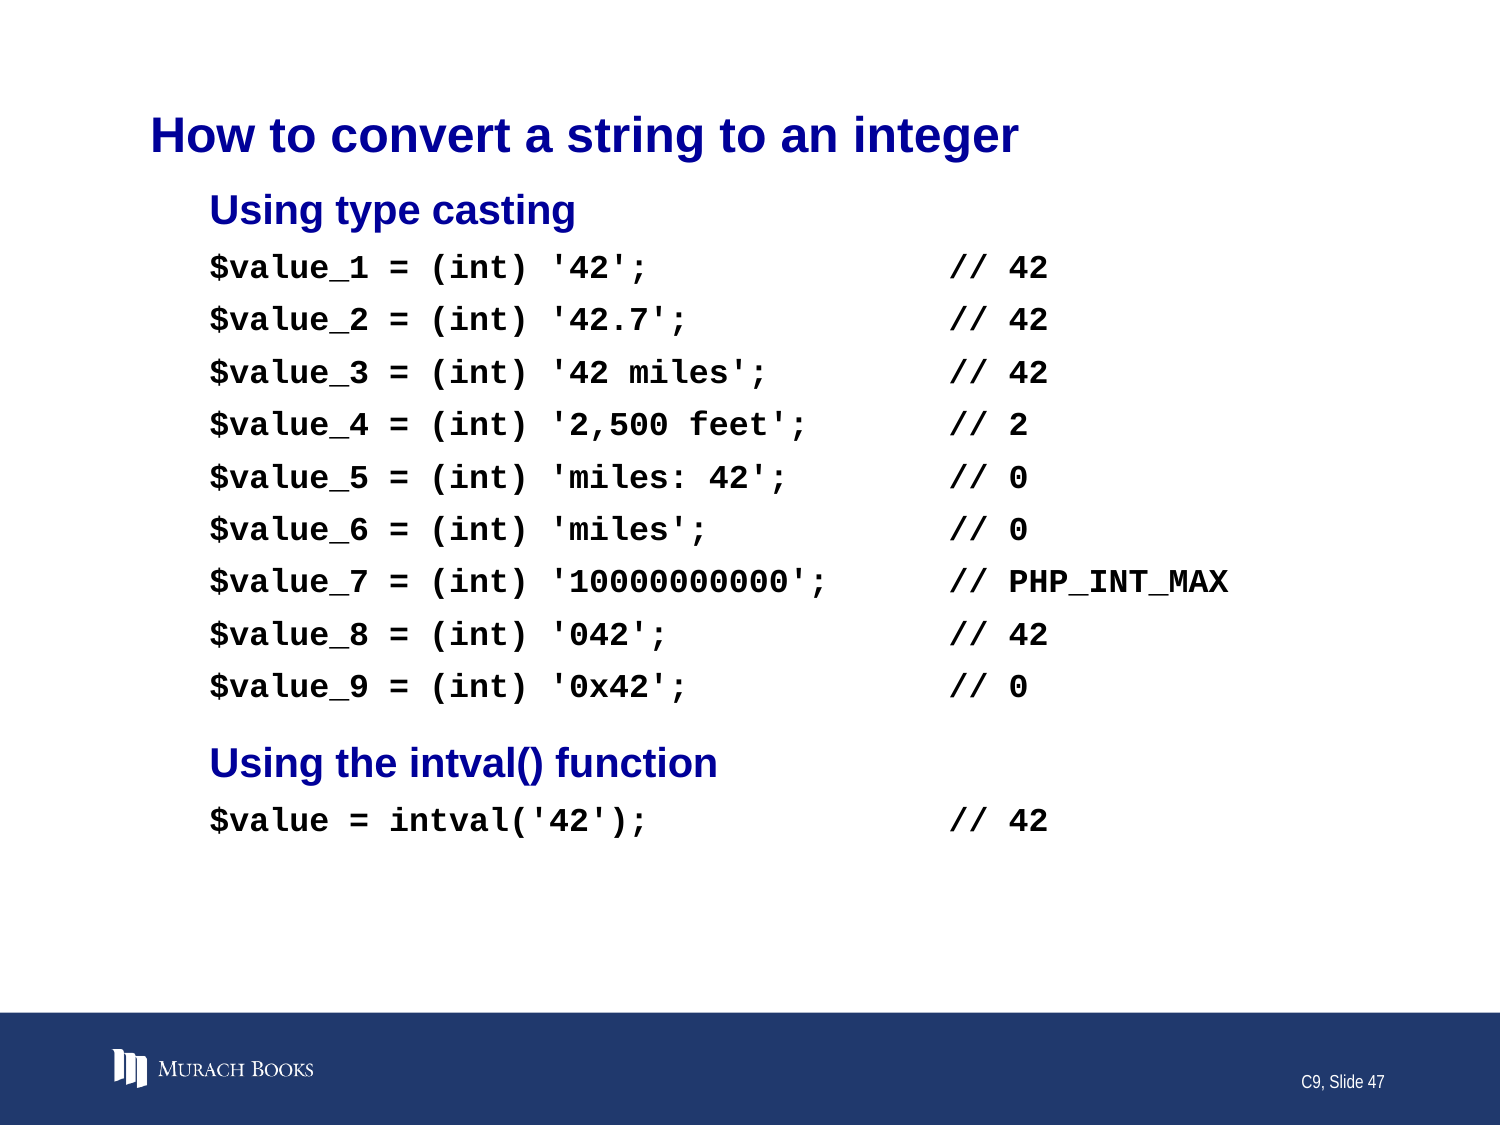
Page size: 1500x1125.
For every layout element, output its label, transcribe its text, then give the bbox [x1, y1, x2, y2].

footer [12, 1025, 463, 1100]
title How to convert a string to an integer [150, 102, 1350, 164]
list Using type casting $value_1 = (int) '42'; // 42 $value_2 = (int) '42.7'; // 42 $value_3 = (int) '42 miles'; // 42 $value_4 = (int) '2,500 feet'; // 2 $value_5 = (int) 'miles: 42'; // 0 $value_6 = (int) 'miles'; // 0 $value_7 = (int) '10000000000'; // PHP_INT_MAX $value_8 = (int) '042'; // 42 $value_9 = (int) '0x42'; // 0 Using the intval() function $value = intval('42'); // 42 [137, 174, 1350, 975]
slide_number C9, Slide 47 [1087, 1025, 1400, 1100]
